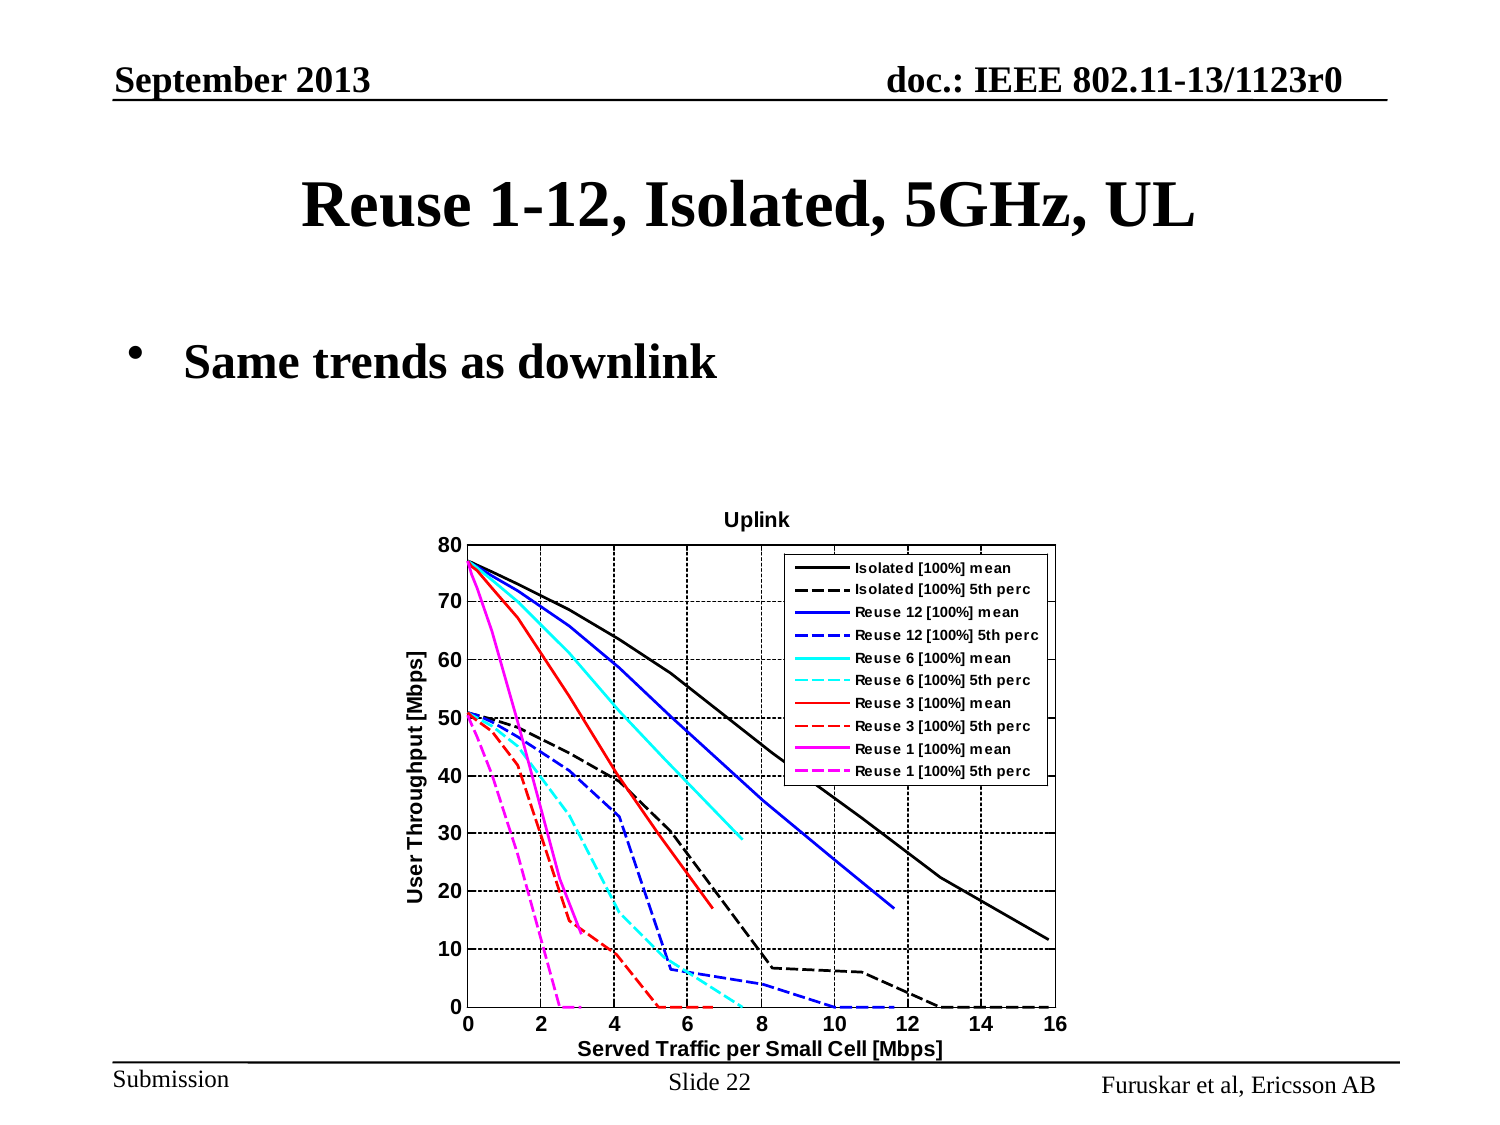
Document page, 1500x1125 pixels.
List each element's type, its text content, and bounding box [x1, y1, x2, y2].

picture [368, 501, 1128, 1070]
list Same trends as downlink [111, 321, 1482, 954]
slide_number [114, 0, 374, 101]
title Reuse 1-12, Isolated, 5GHz, UL [112, 112, 1388, 288]
